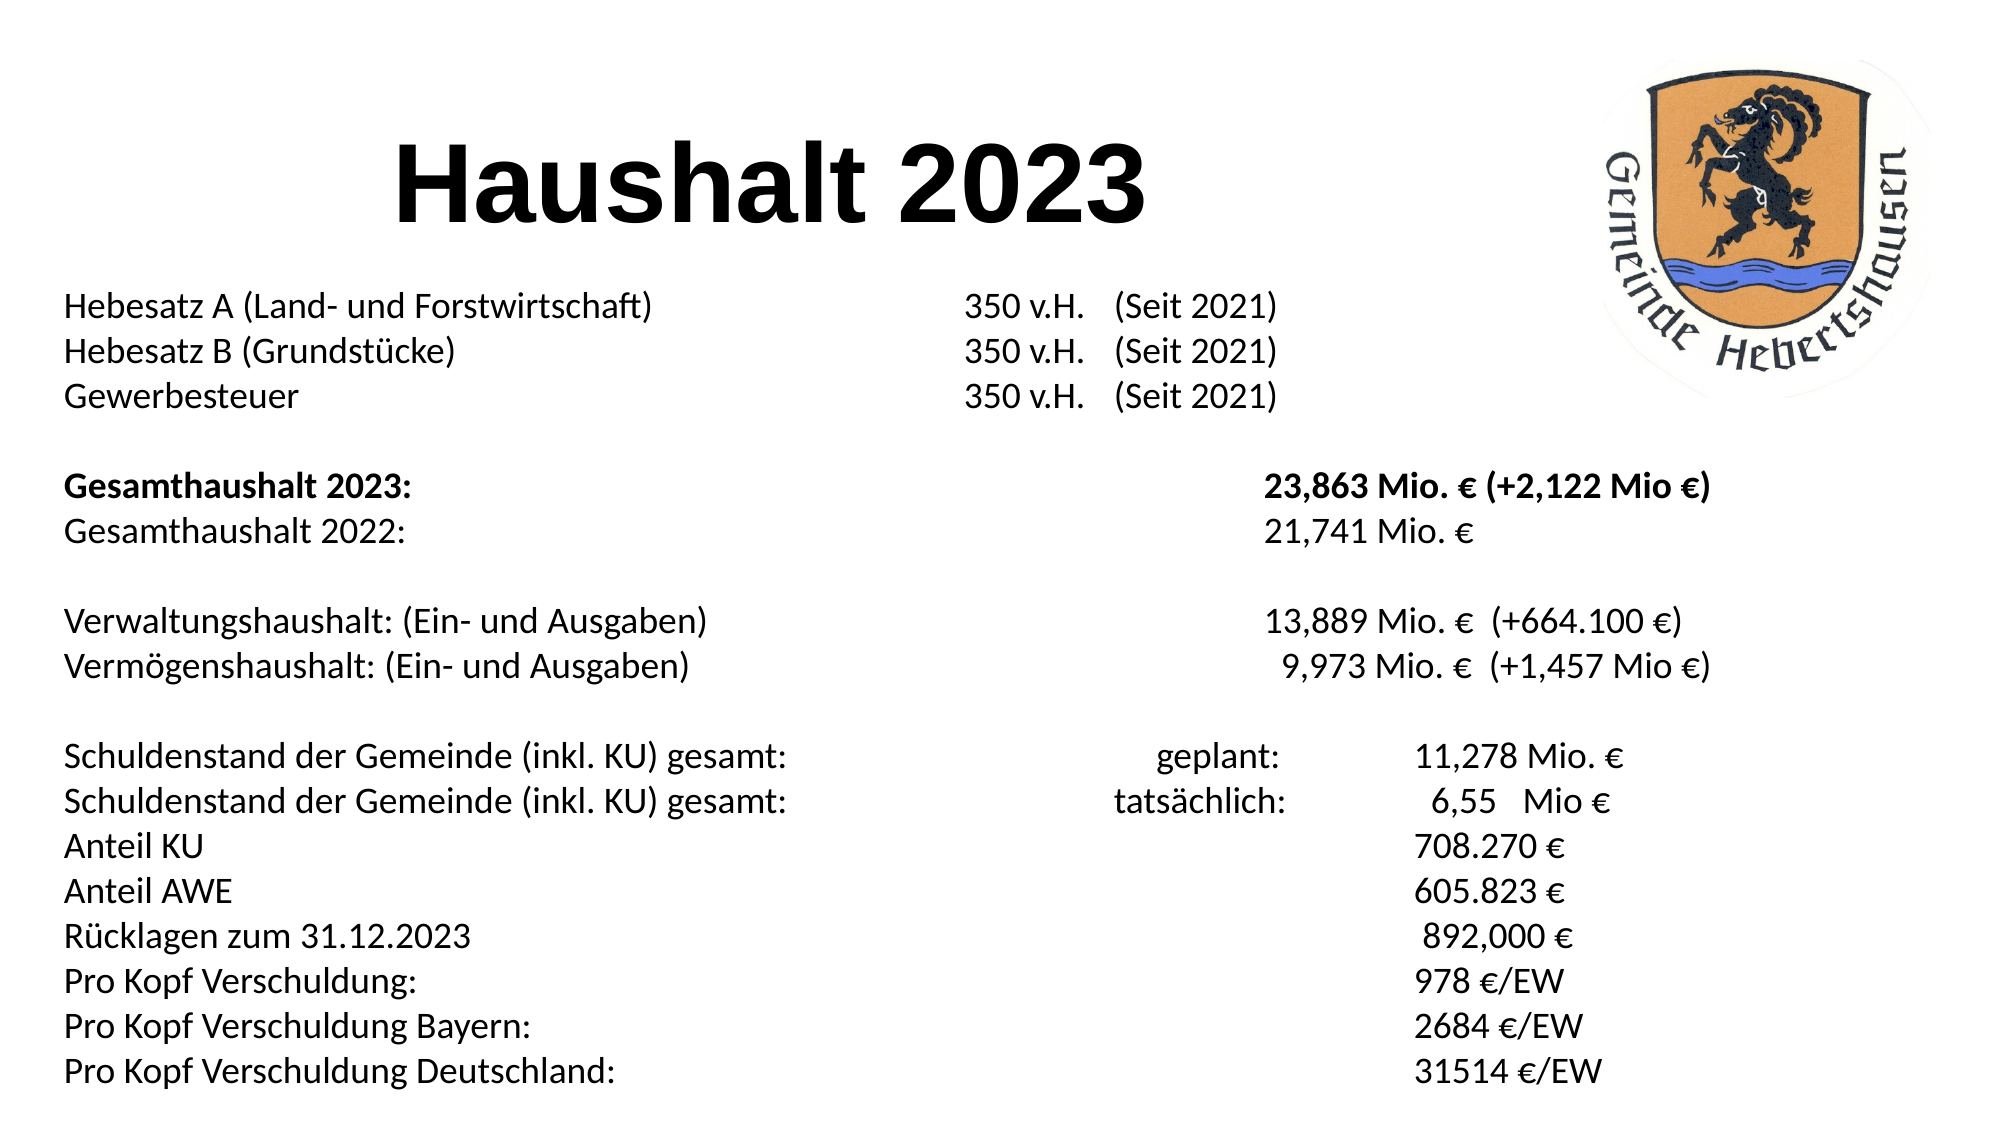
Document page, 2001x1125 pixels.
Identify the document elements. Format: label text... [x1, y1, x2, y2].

picture [1603, 60, 1931, 398]
title Haushalt 2023 [37, 100, 1538, 258]
text_box Hebesatz A (Land- und Forstwirtschaft) 350 v.H. (Seit 2021) Hebesatz B (Grundstücke) 350 v.H. (Seit 2021) Gewerbesteuer 350 v.H. (Seit 2021) Gesamthaushalt 2023: 23,863 Mio. € (+2,122 Mio €) Gesamthaushalt 2022: 21,741 Mio. € Verwaltungshaushalt: (Ein- und Ausgaben) 13,889 Mio. € (+664.100 €) Vermögenshaushalt: (Ein- und Ausgaben) 9,973 Mio. € (+1,457 Mio €) Schuldenstand der Gemeinde (inkl. KU) gesamt: geplant: 11,278 Mio. € Schuldenstand der Gemeinde (inkl. KU) gesamt: tatsächlich: 6,55 Mio € Anteil KU 708.270 € Anteil AWE 605.823 € Rücklagen zum 31.12.2023 892,000 € Pro Kopf Verschuldung: 978 €/EW Pro Kopf Verschuldung Bayern: 2684 €/EW Pro Kopf Verschuldung Deutschland: 31514 €/EW [49, 228, 1863, 1099]
